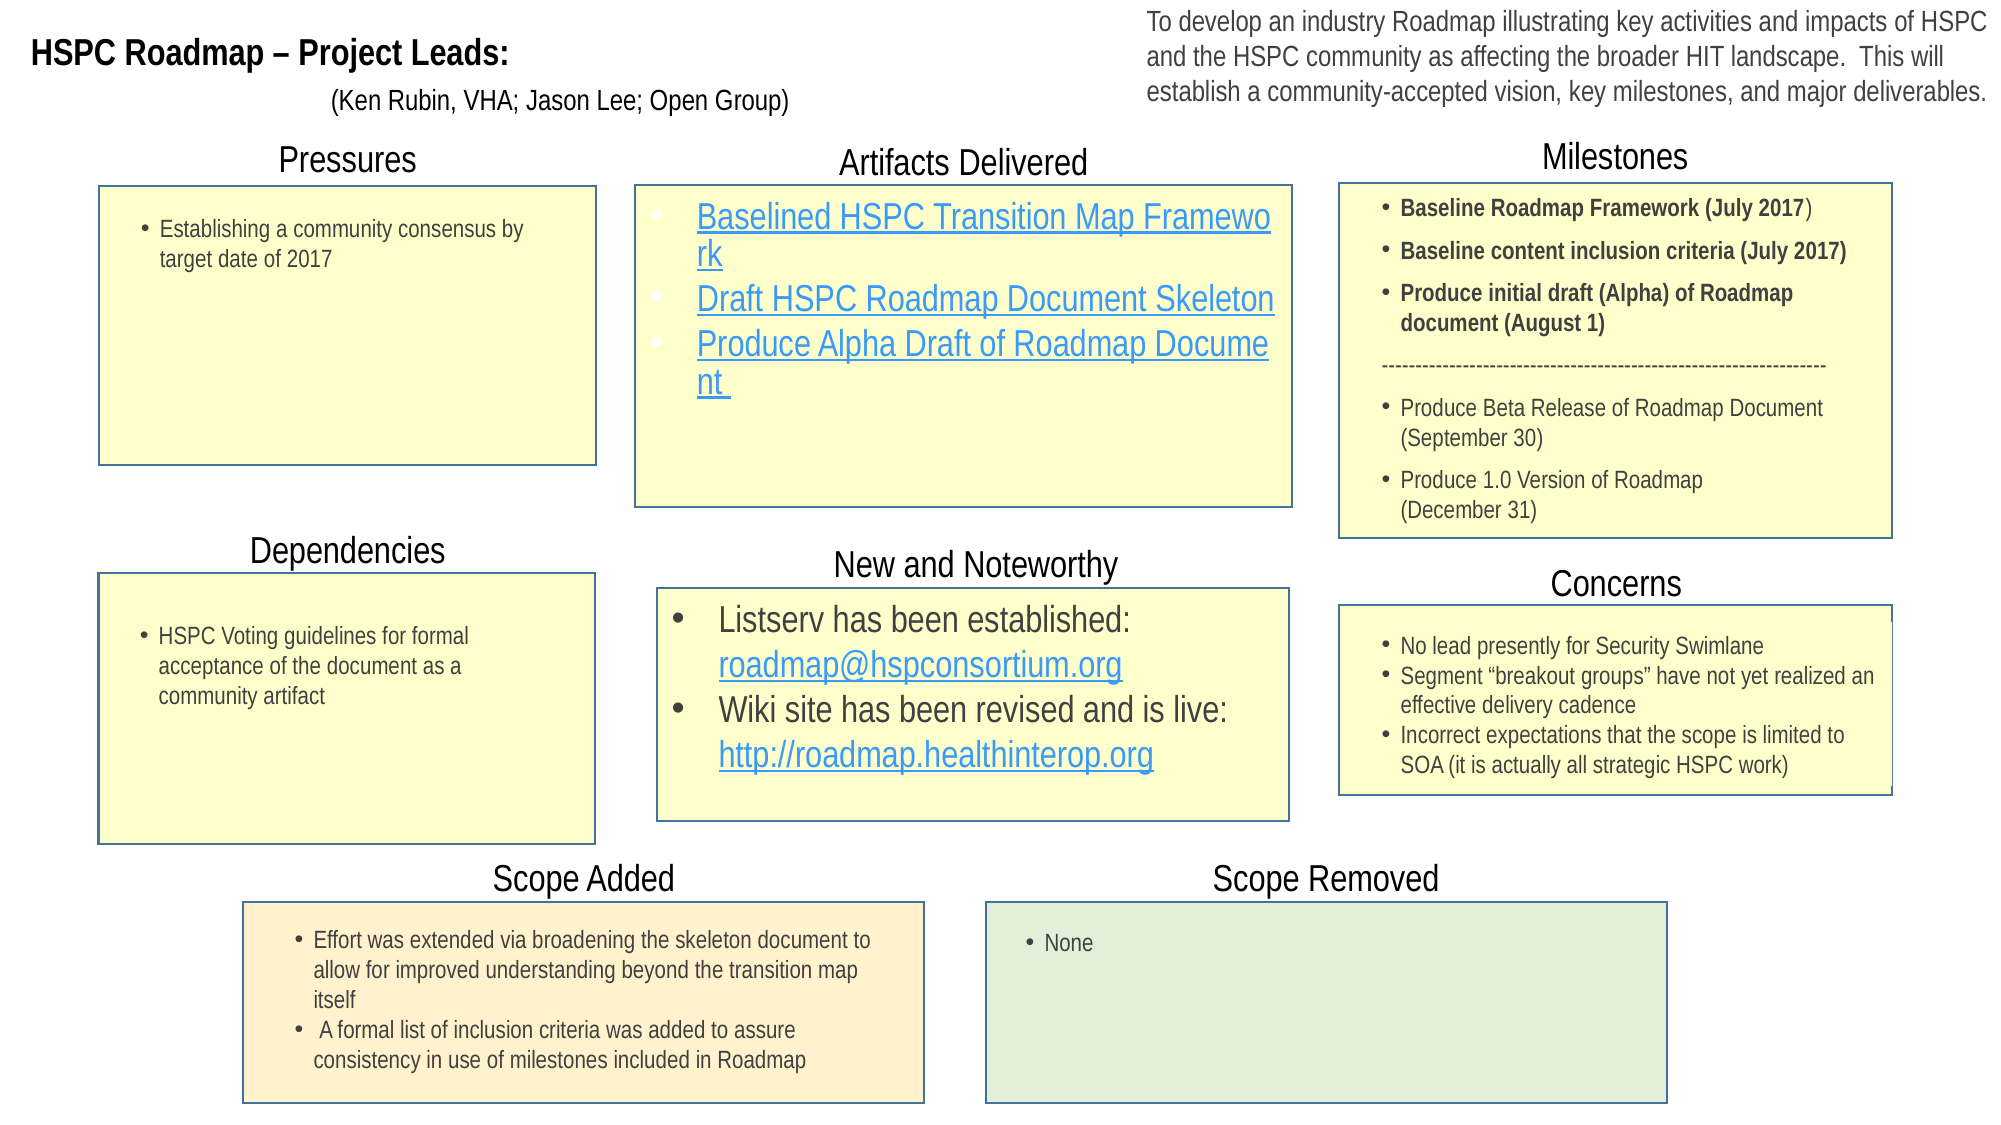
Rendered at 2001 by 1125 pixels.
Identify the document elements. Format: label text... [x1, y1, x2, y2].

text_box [656, 532, 1289, 822]
text_box None [1010, 919, 1620, 964]
text_box Dependencies [234, 518, 461, 578]
text_box [1338, 604, 1893, 796]
text_box Scope Removed [1197, 847, 1455, 907]
text_box Pressures [263, 127, 432, 185]
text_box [99, 185, 597, 466]
text_box [985, 901, 1668, 1104]
text_box Scope Added [477, 847, 690, 901]
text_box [1338, 183, 1893, 538]
text_box HSPC Voting guidelines for formal acceptance of the document as a community artifact [125, 612, 569, 747]
text_box Milestones [1527, 124, 1704, 183]
text_box No lead presently for Security Swimlane Segment “breakout groups” have not yet realized an effective delivery cadence Incorrect expectations that the scope is limited to SOA (it is actually all strategic HSPC work) [1366, 621, 1893, 787]
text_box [243, 901, 925, 1104]
text_box Artifacts Delivered [824, 130, 1103, 191]
text_box To develop an industry Roadmap illustrating key activities and impacts of HSPC and the HSPC community as affecting the broader HIT landscape. This will establish a community-accepted vision, key milestones, and major deliverables. [1131, 0, 2000, 115]
text_box Concerns [1535, 551, 1697, 612]
text_box [97, 572, 596, 845]
text_box Baselined HSPC Transition Map Framework Draft HSPC Roadmap Document Skeleton Produce Alpha Draft of Roadmap Document [634, 184, 1293, 508]
text_box HSPC Roadmap – Project Leads: (Ken Rubin, VHA; Jason Lee; Open Group) [16, 20, 1221, 126]
